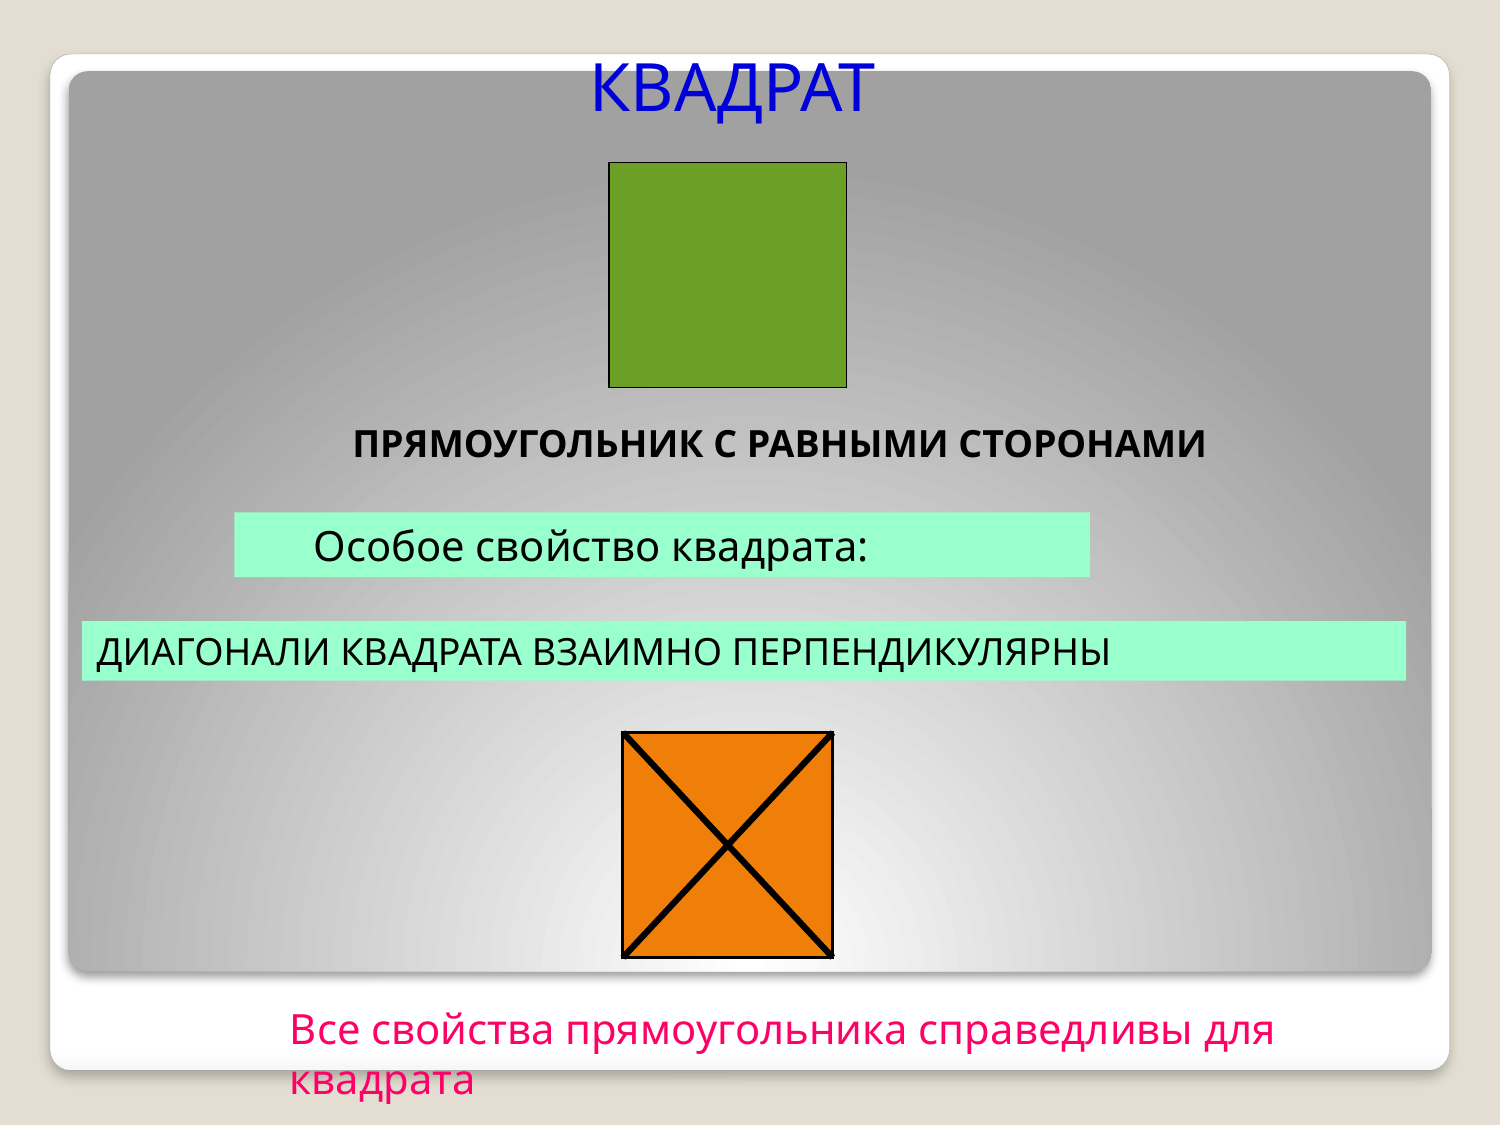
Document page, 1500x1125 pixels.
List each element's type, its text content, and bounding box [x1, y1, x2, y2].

text_box Особое свойство квадрата: [234, 512, 1090, 578]
text_box [609, 162, 847, 388]
text_box КВАДРАТ [574, 37, 938, 133]
text_box ДИАГОНАЛИ КВАДРАТА ВЗАИМНО ПЕРПЕНДИКУЛЯРНЫ [81, 621, 1407, 681]
text_box [622, 732, 833, 958]
text_box Все свойства прямоугольника справедливы для квадрата [274, 995, 1475, 1110]
text_box ПРЯМОУГОЛЬНИК С РАВНЫМИ СТОРОНАМИ [337, 412, 1363, 473]
